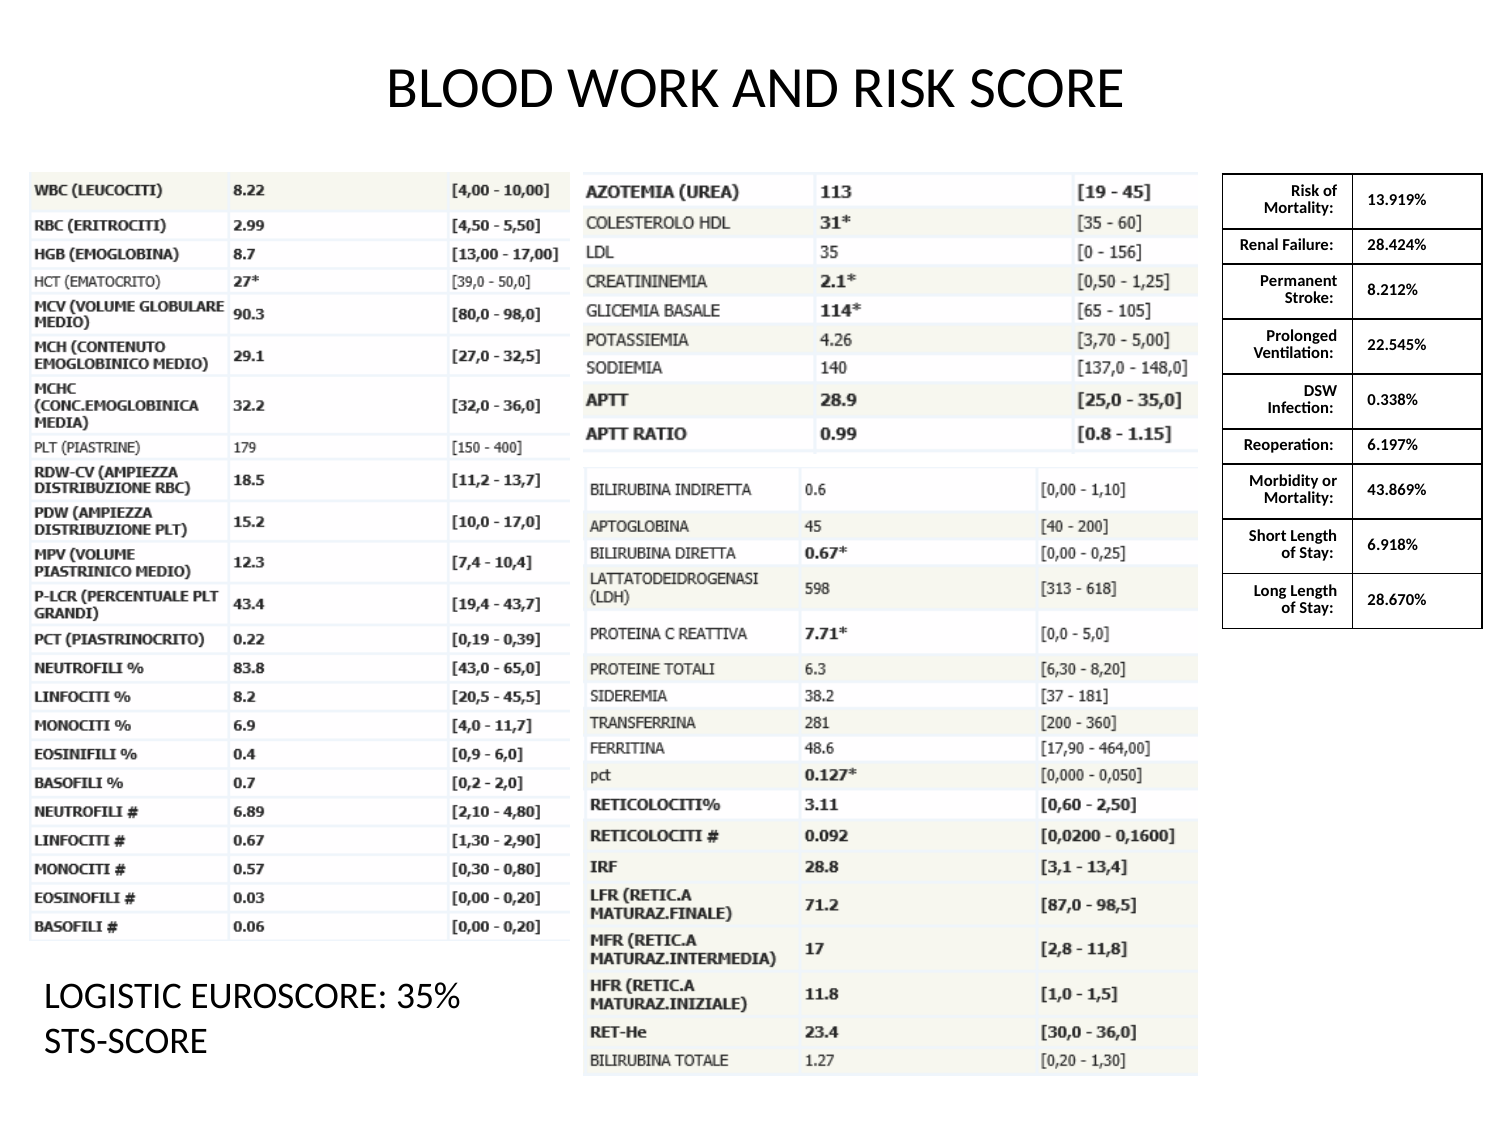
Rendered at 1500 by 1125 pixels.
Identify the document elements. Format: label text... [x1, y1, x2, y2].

table_cell Reoperation: [1223, 430, 1352, 463]
picture [583, 467, 1199, 1076]
table_cell Long Length of Stay: [1223, 574, 1352, 628]
table_cell 8.212% [1353, 265, 1481, 318]
text_box BLOOD WORK AND RISK SCORE [371, 42, 1152, 127]
table_cell 28.670% [1353, 574, 1481, 628]
table_header Risk of Mortality: [1223, 175, 1352, 228]
table_cell Renal Failure: [1223, 230, 1352, 263]
table_cell 28.424% [1353, 230, 1481, 263]
table_cell Morbidity or Mortality: [1223, 465, 1352, 518]
text_box LOGISTIC EUROSCORE: 35% STS-SCORE [29, 964, 503, 1069]
table_header 13.919% [1353, 175, 1481, 228]
table_cell Short Length of Stay: [1223, 520, 1352, 573]
table_cell DSW Infection: [1223, 375, 1352, 428]
table_cell 0.338% [1353, 375, 1481, 428]
table_cell 22.545% [1353, 320, 1481, 373]
table_cell Permanent Stroke: [1223, 265, 1352, 318]
table_cell 6.918% [1353, 520, 1481, 573]
table_cell 43.869% [1353, 465, 1481, 518]
picture [583, 172, 1199, 454]
table_cell Prolonged Ventilation: [1223, 320, 1352, 373]
table_cell 6.197% [1353, 430, 1481, 463]
picture [29, 172, 570, 941]
